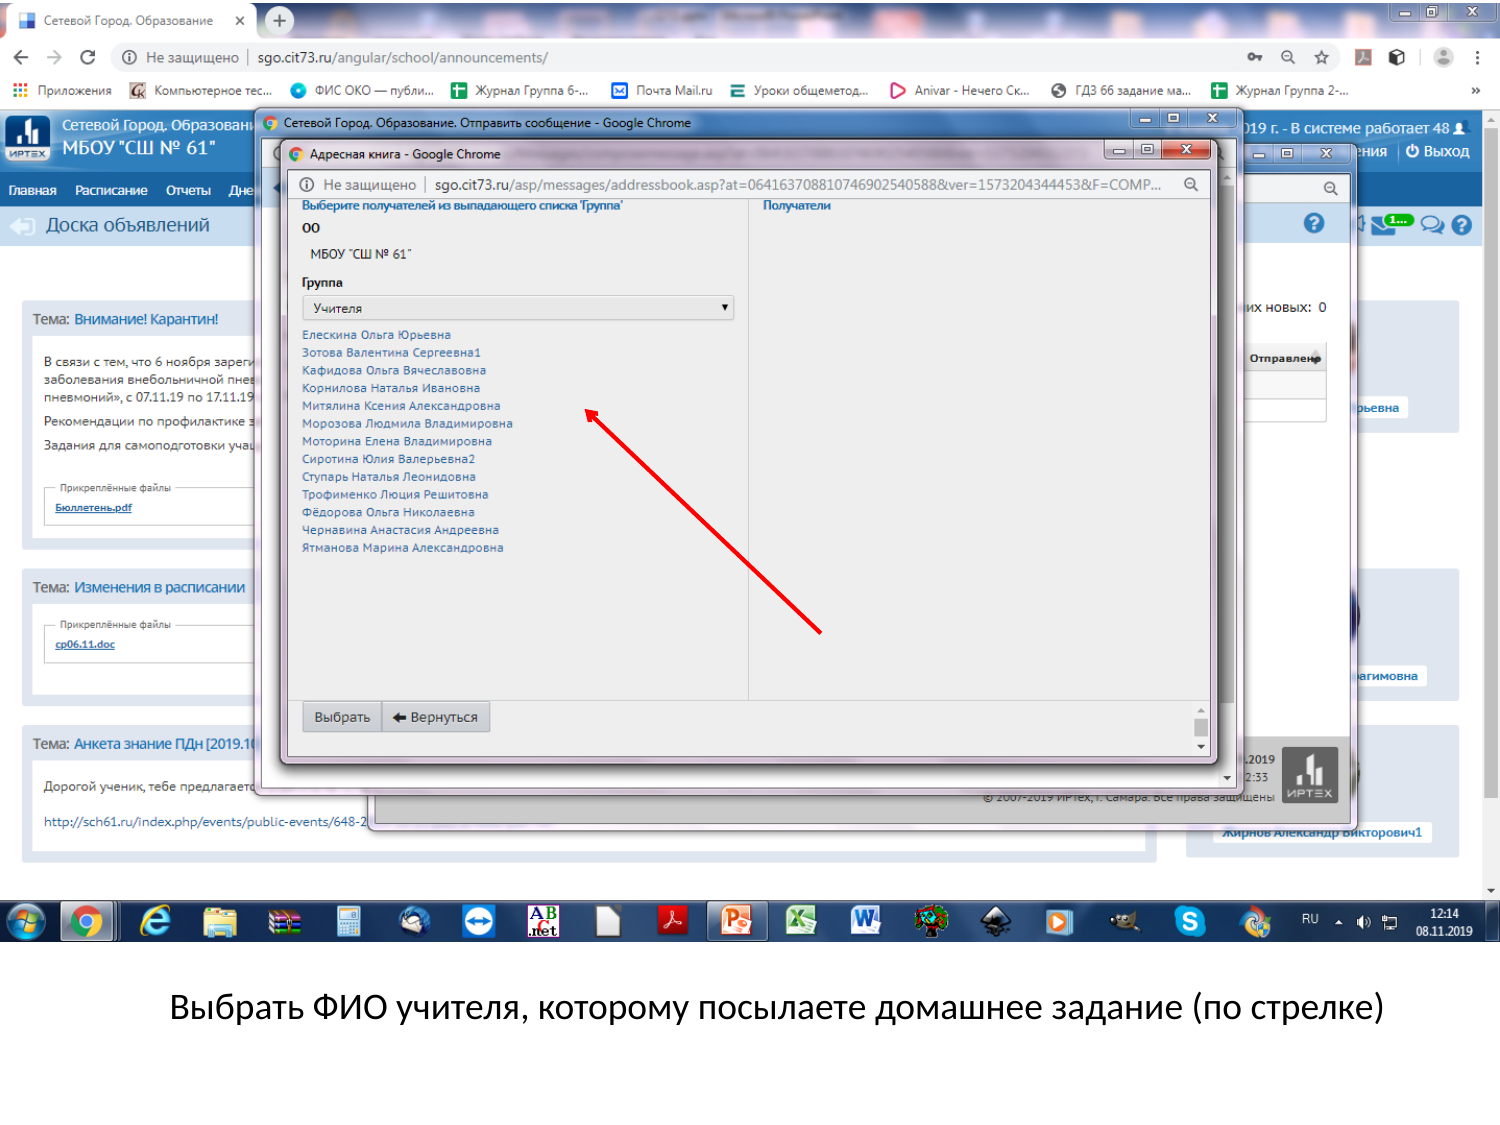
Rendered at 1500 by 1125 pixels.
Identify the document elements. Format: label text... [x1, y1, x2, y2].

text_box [584, 408, 822, 634]
text_box Выбрать ФИО учителя, которому посылаете домашнее задание (по стрелке) [154, 974, 1410, 1035]
picture [0, 2, 1500, 942]
